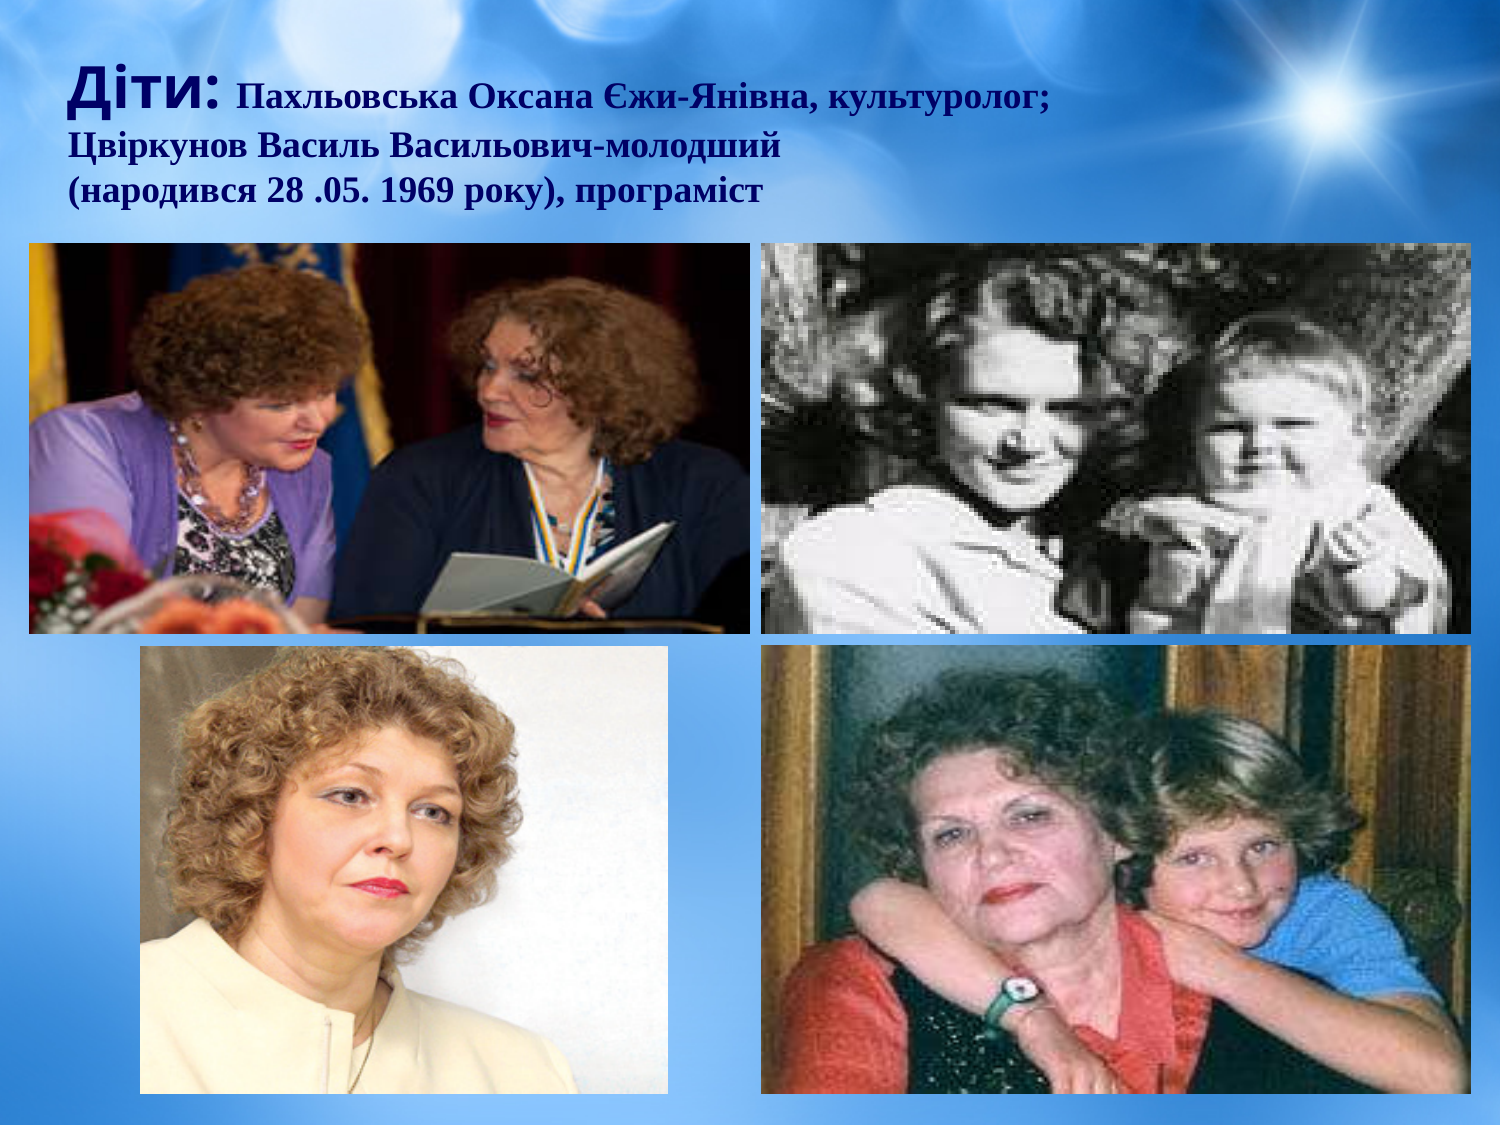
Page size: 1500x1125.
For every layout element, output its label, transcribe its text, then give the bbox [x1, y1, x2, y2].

picture [0, 0, 1500, 1125]
text_box Діти: Пахльовська Оксана Єжи-Янівна, культуролог; Цвіркунов Василь Васильович-молодший (народився 28 .05. 1969 року), програміст [53, 42, 1447, 218]
